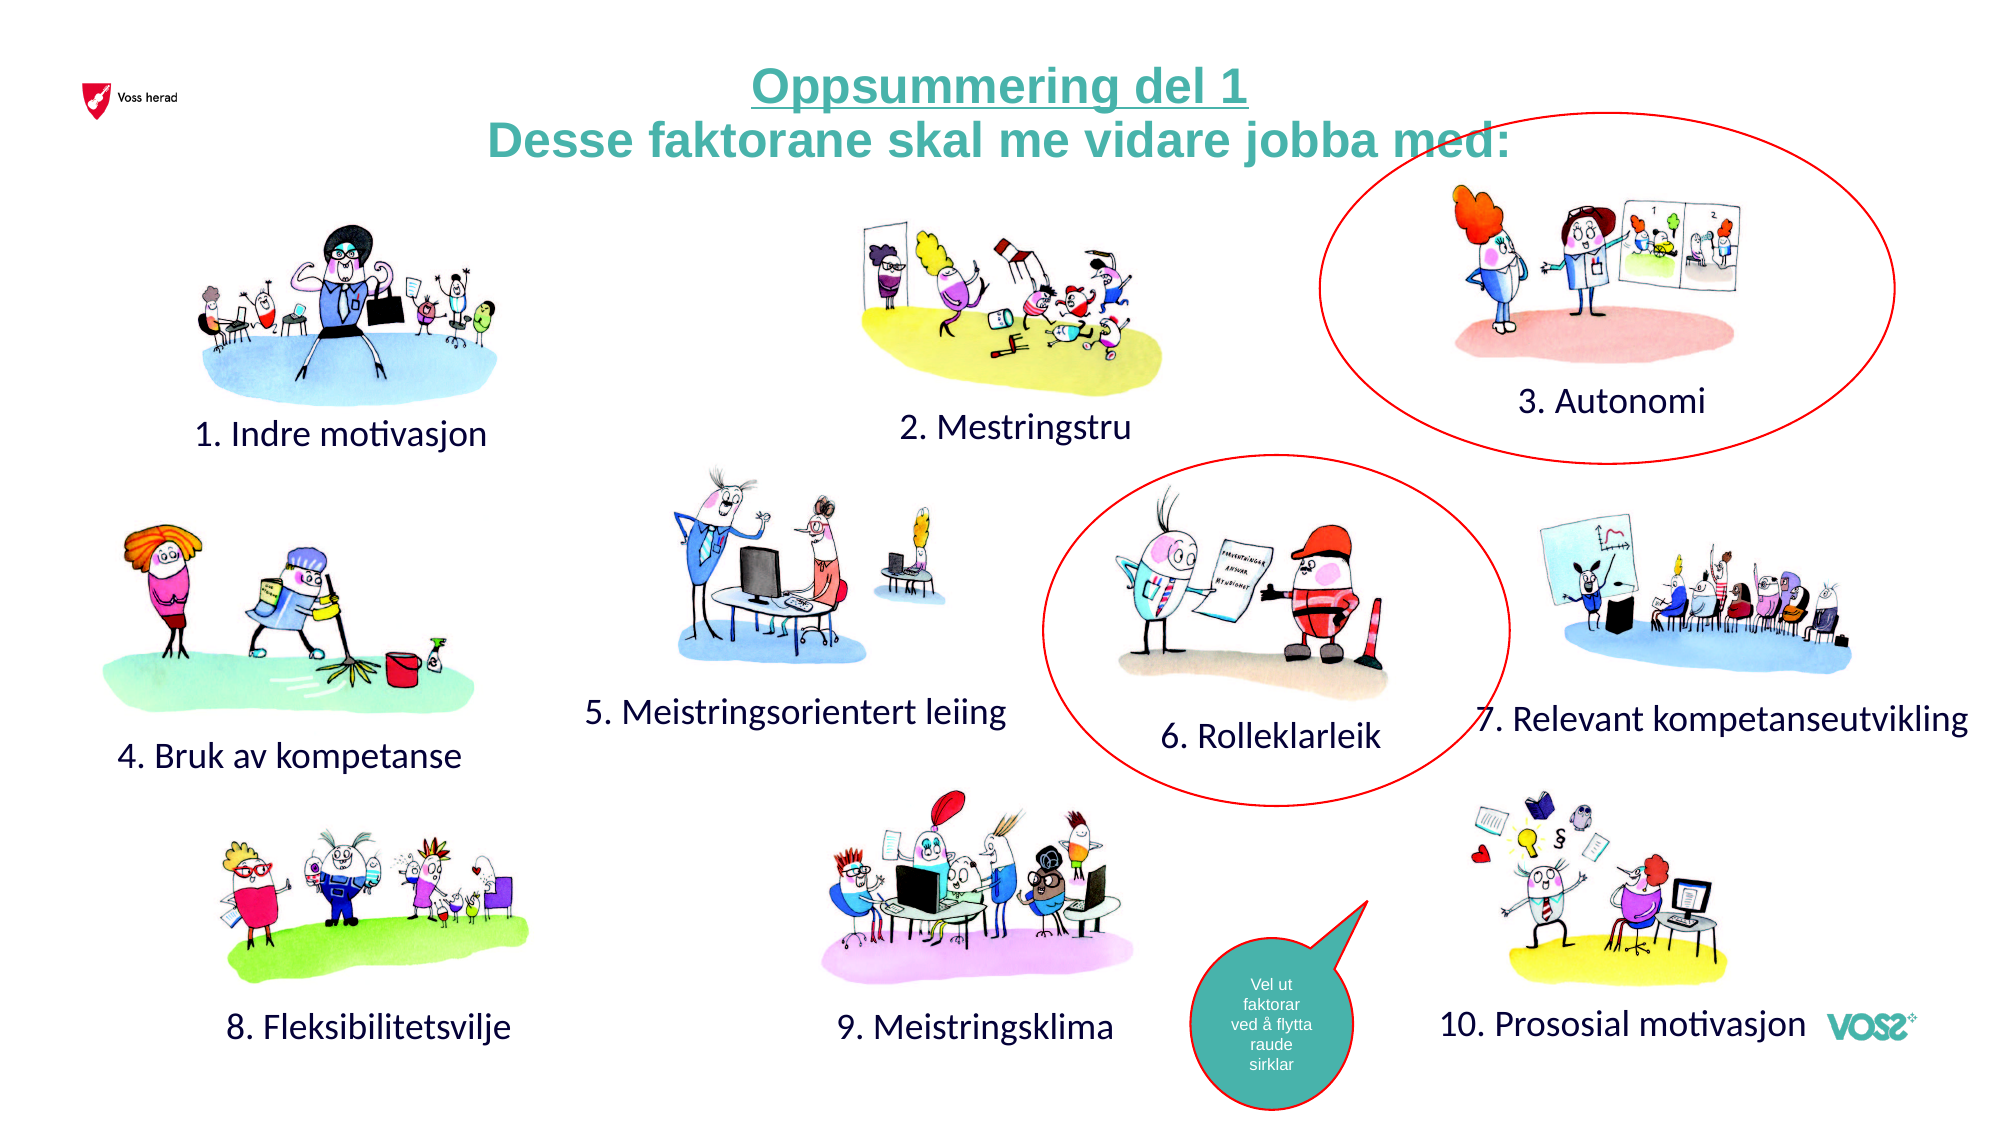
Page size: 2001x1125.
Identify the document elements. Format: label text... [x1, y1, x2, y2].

picture [181, 189, 517, 433]
text_box 2. Mestringstru [884, 427, 1147, 455]
text_box Vel ut faktorar ved å flytta raude sirklar [1189, 899, 1369, 1111]
text_box [1042, 490, 1511, 808]
picture [810, 763, 1146, 1006]
text_box 10. Prososial motivasjon [1423, 991, 1822, 1052]
text_box 1. Indre motivasjon [178, 401, 503, 462]
picture [1083, 475, 1419, 718]
picture [629, 446, 965, 691]
text_box [1165, 453, 1388, 475]
text_box 5. Meistringsorientert leiing [569, 679, 1022, 740]
picture [83, 469, 491, 771]
picture [1426, 153, 1762, 390]
text_box 8. Fleksibilitetsvilje [211, 1014, 527, 1055]
title Oppsummering del 1 Desse faktorane skal me vidare jobba med: [82, 0, 1918, 169]
text_box 9. Meistringsklima [821, 1006, 1130, 1055]
picture [1537, 477, 1857, 691]
picture [841, 177, 1177, 427]
text_box 7. Relevant kompetanseutvikling [1460, 686, 1984, 747]
picture [205, 784, 541, 1014]
picture [1826, 1012, 1918, 1042]
text_box 4. Bruk av kompetanse [0, 723, 478, 784]
picture [1434, 772, 1765, 998]
text_box [1318, 111, 1896, 465]
